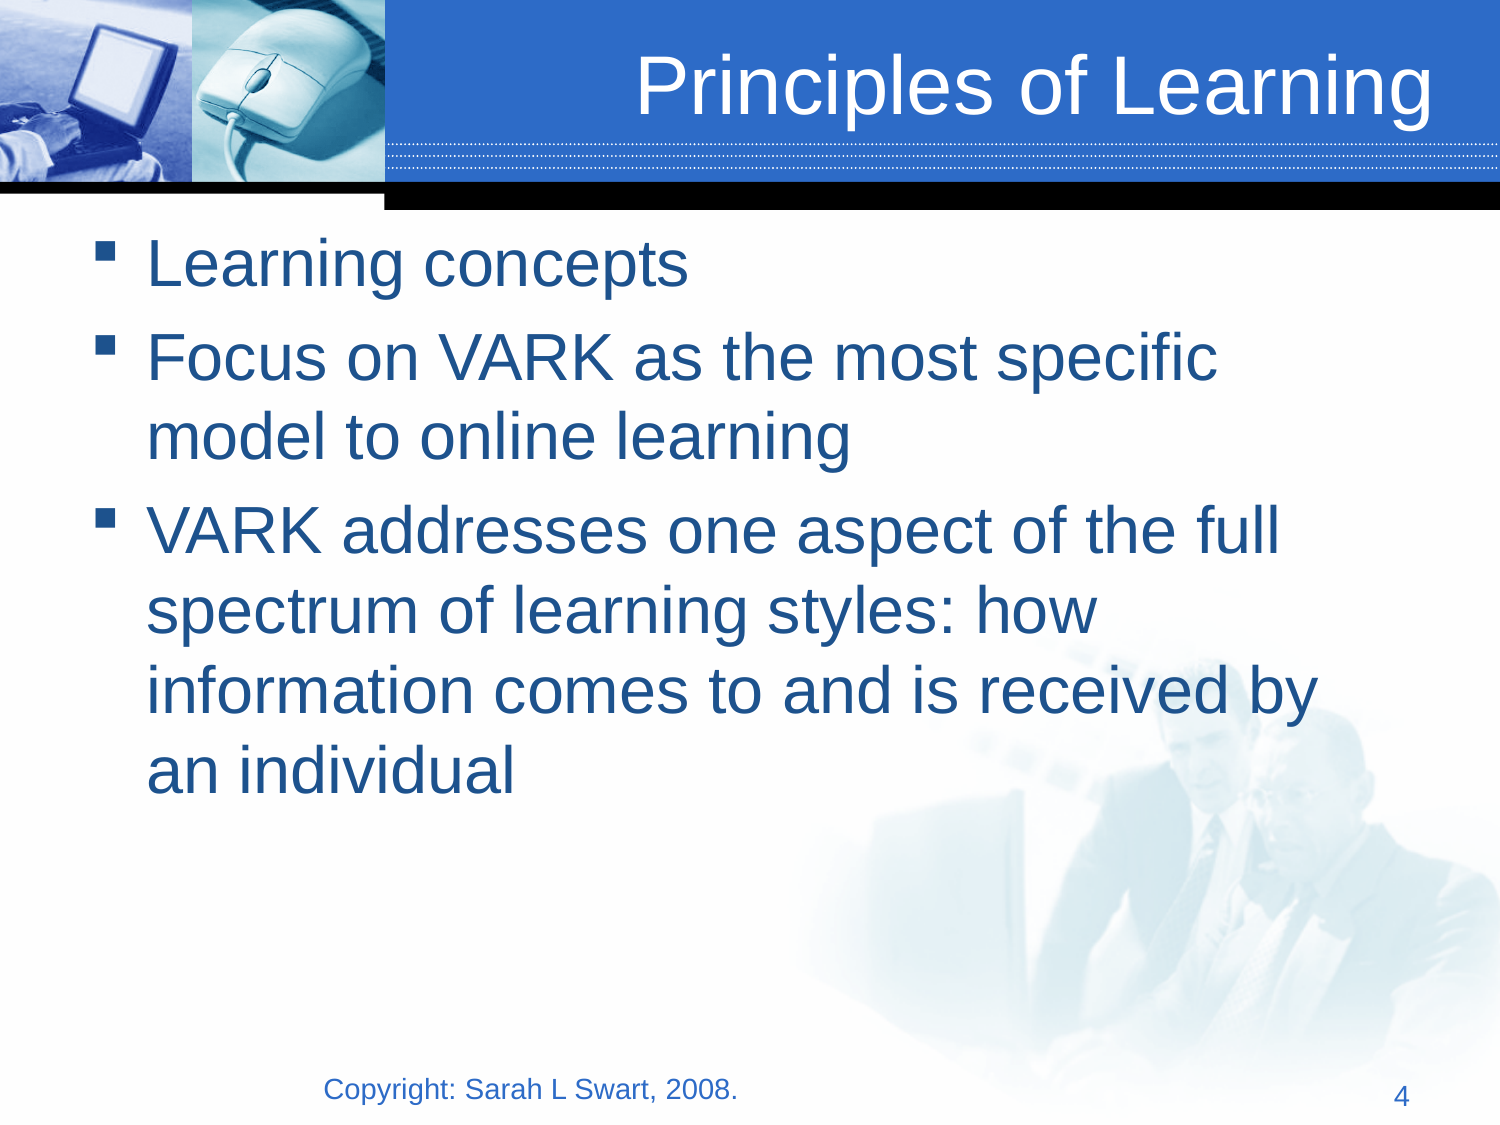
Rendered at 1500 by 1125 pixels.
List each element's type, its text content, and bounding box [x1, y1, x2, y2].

footer Copyright: Sarah L Swart, 2008. [74, 1062, 988, 1111]
list Learning concepts Focus on VARK as the most specific model to online learning VARK addresses one aspect of the full spectrum of learning styles: how information comes to and is received by an individual [74, 212, 1426, 1038]
picture [0, 0, 385, 181]
slide_number 4 [1074, 1069, 1426, 1111]
picture [0, 194, 1500, 1125]
title Principles of Learning [412, 23, 1451, 139]
